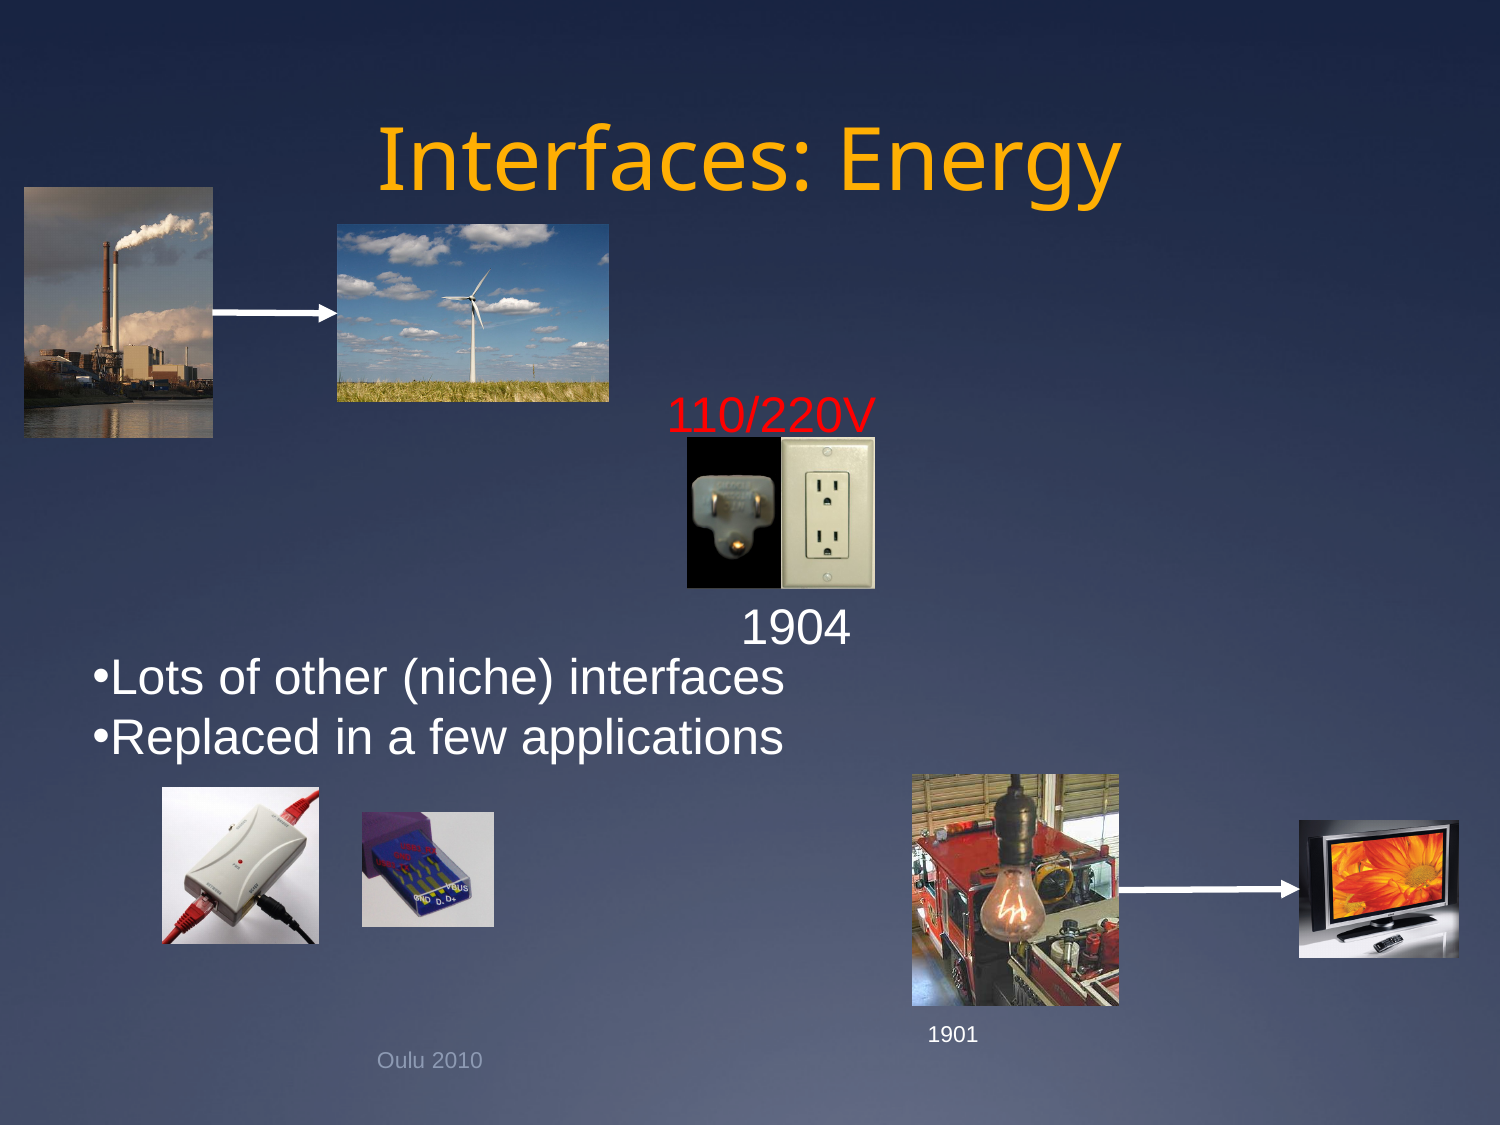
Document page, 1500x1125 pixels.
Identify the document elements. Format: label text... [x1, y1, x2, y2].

text_box 1904 [725, 609, 867, 663]
picture [911, 773, 1120, 1007]
picture [336, 223, 610, 403]
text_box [211, 311, 339, 315]
picture [686, 436, 877, 590]
footer Oulu 2010 [361, 1029, 1288, 1090]
text_box 1901 [912, 1026, 994, 1055]
title Interfaces: Energy [100, 95, 1400, 225]
picture [161, 786, 320, 945]
text_box 110/220V [651, 374, 892, 450]
picture [23, 186, 214, 439]
text_box Lots of other (niche) interfaces Replaced in a few applications [13, 637, 801, 773]
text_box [1117, 887, 1301, 892]
picture [361, 811, 495, 928]
picture [1298, 819, 1460, 959]
